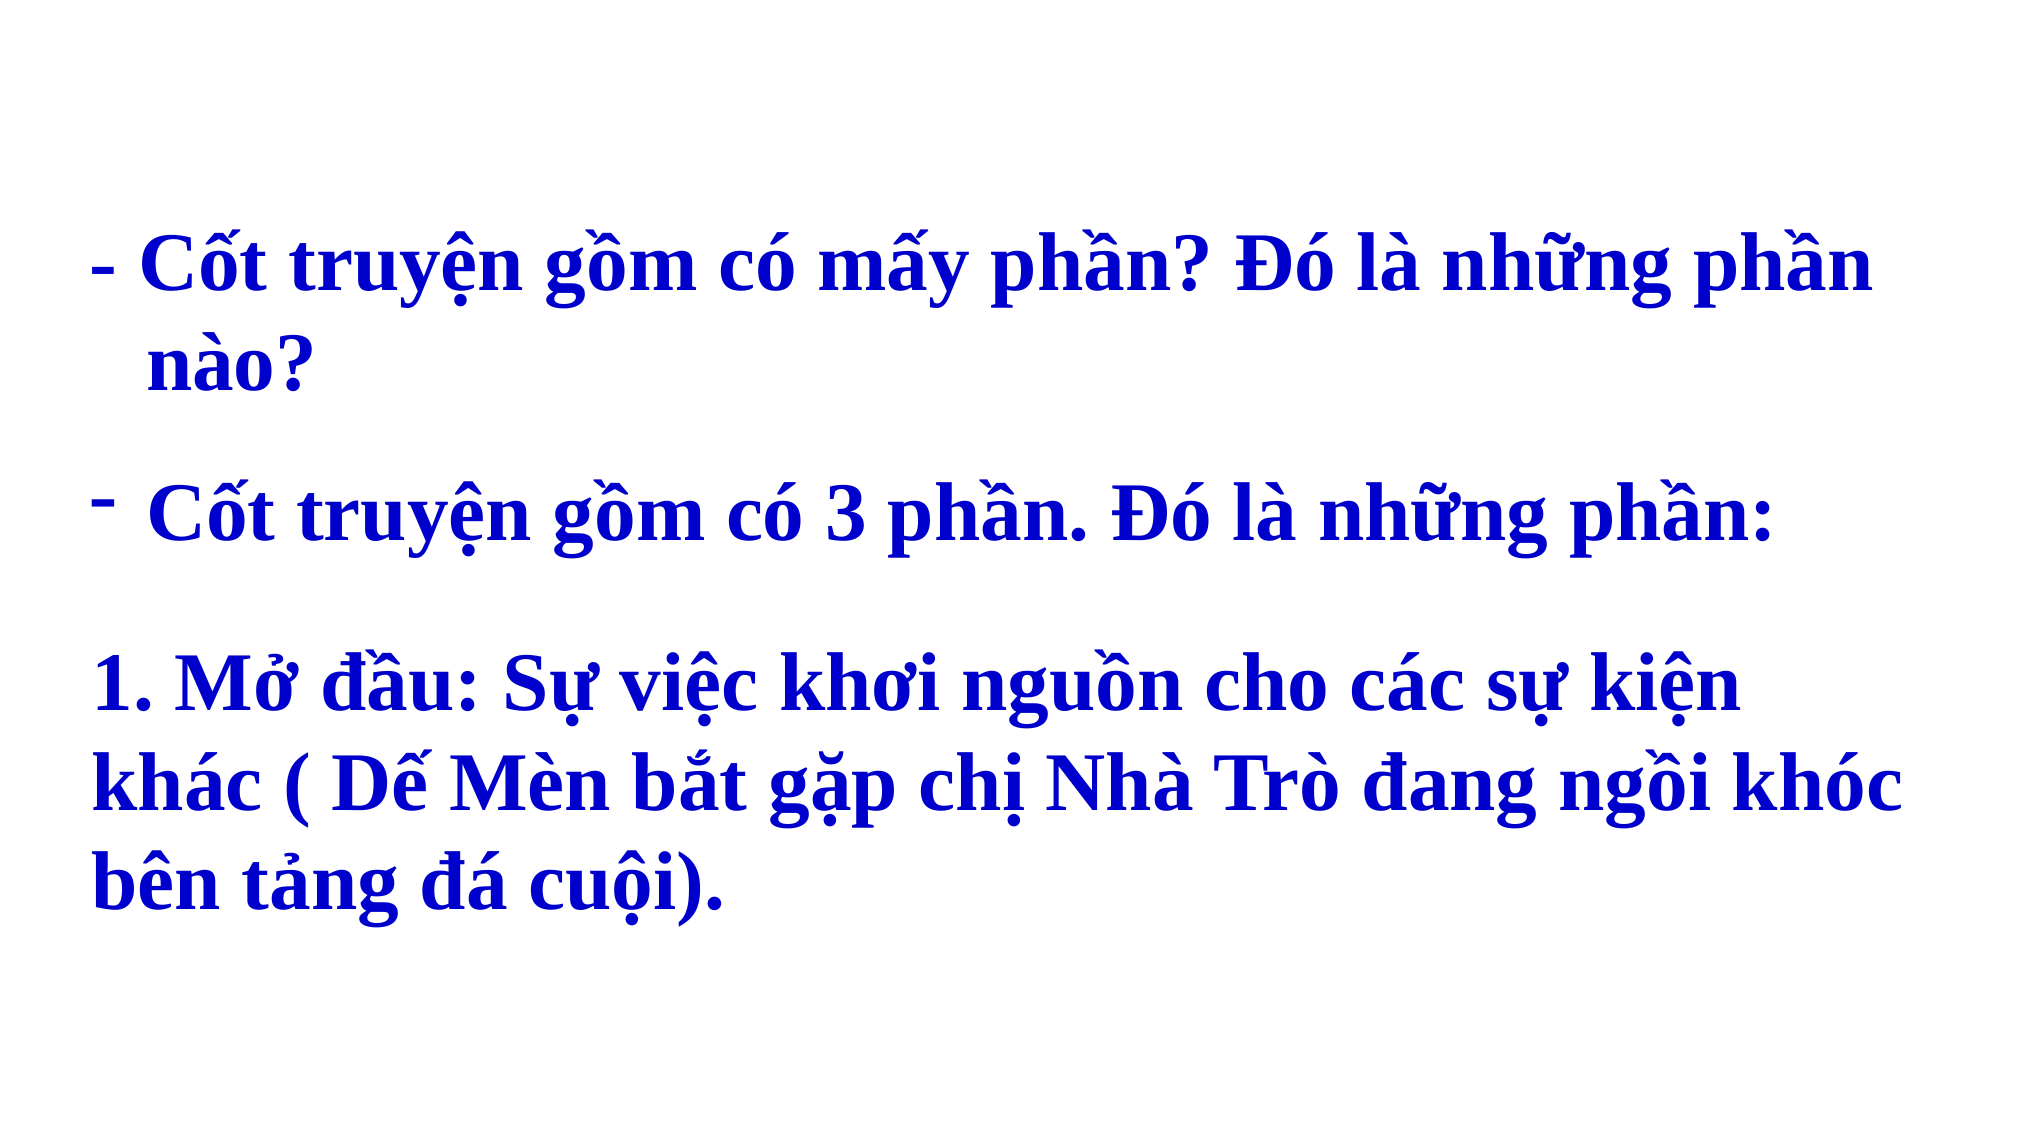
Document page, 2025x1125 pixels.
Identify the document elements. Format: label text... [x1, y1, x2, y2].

text_box 1. Mở đầu: Sự việc khơi nguồn cho các sự kiện khác ( Dế Mèn bắt gặp chị Nhà Trò đang ngồi khóc bên tảng đá cuội). [76, 619, 1950, 935]
text_box - Cốt truyện gồm có mấy phần? Đó là những phần nào? [74, 199, 1920, 415]
text_box Cốt truyện gồm có 3 phần. Đó là những phần: [74, 450, 1920, 565]
